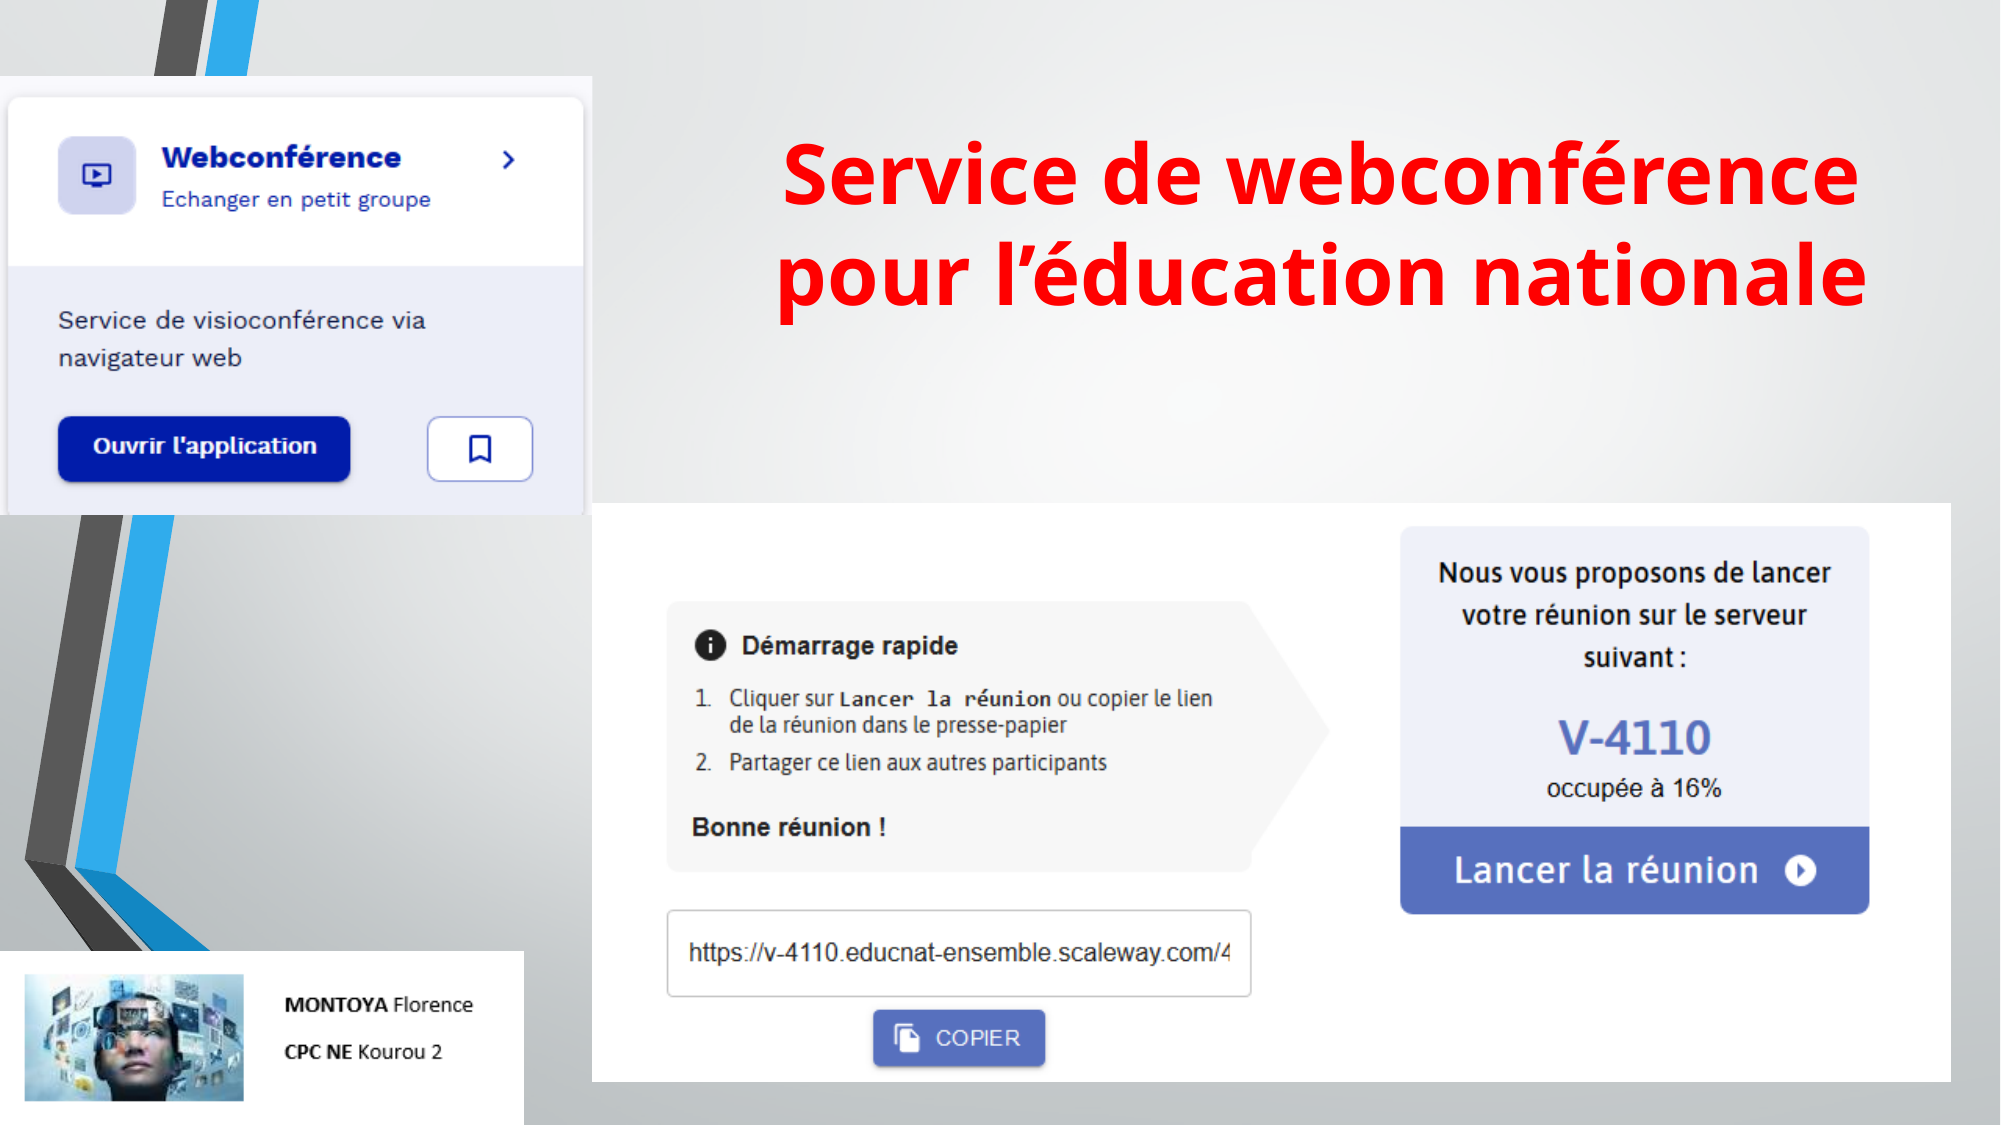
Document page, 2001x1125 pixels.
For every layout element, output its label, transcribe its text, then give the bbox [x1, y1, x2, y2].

picture [0, 951, 524, 1125]
picture [0, 75, 1951, 1082]
title Service de webconférence pour l’éducation nationale [757, 43, 1887, 400]
